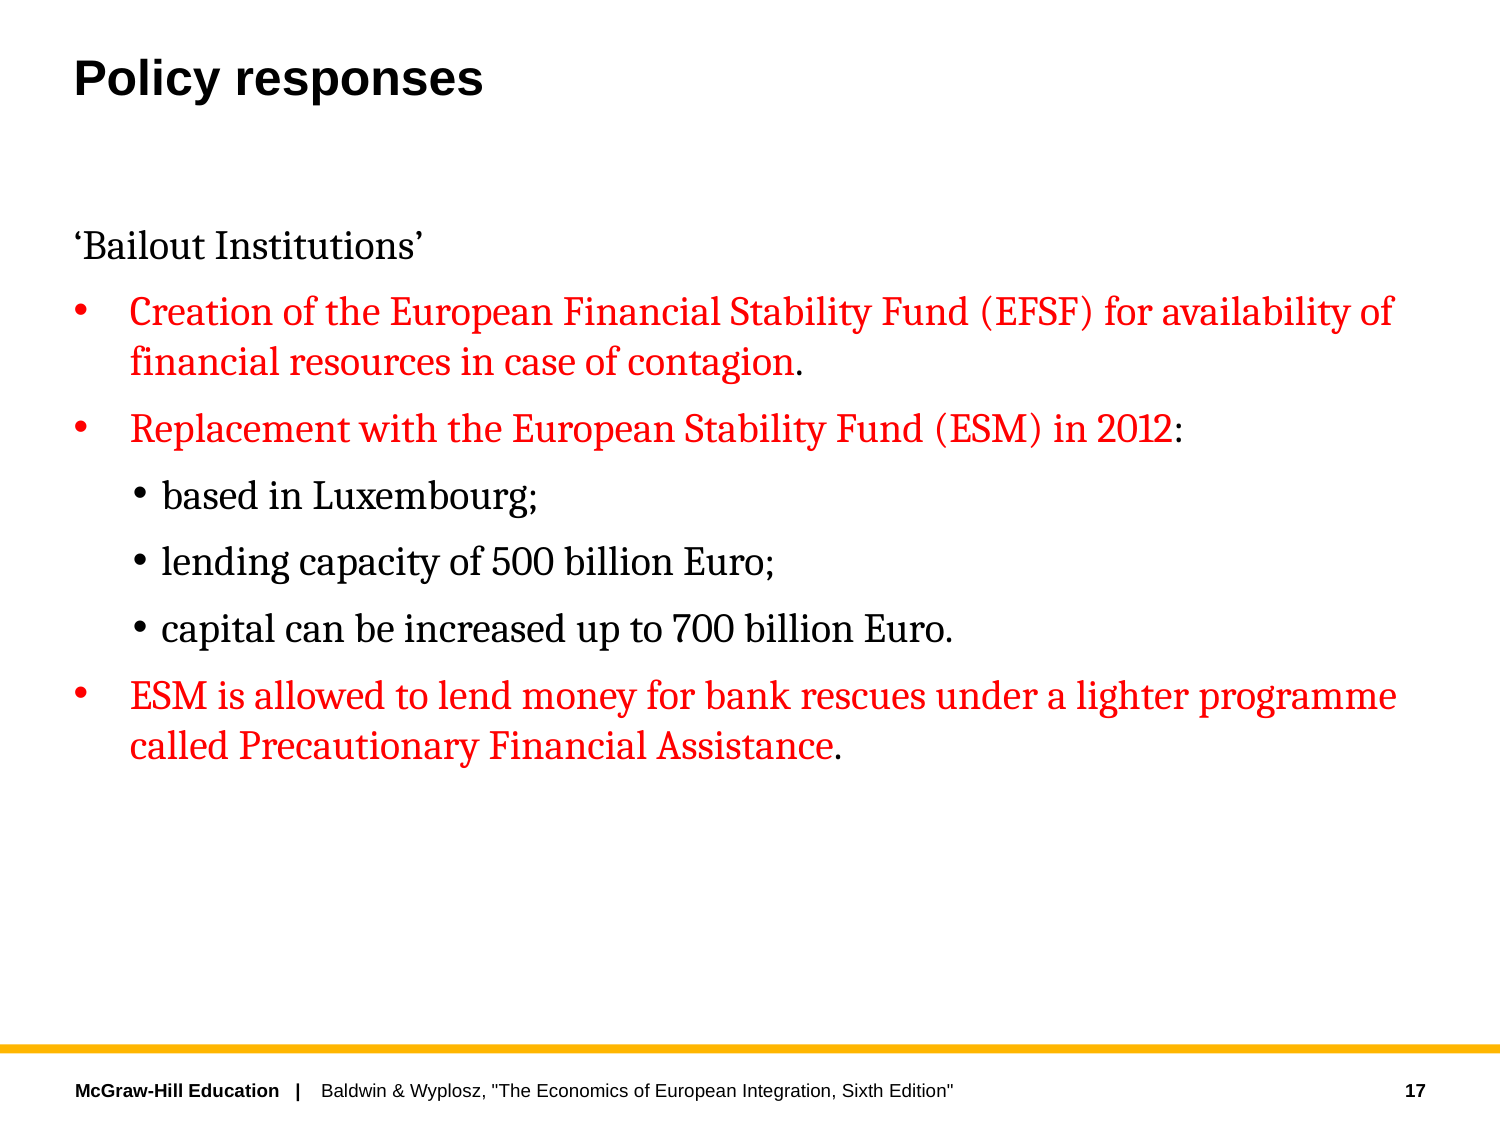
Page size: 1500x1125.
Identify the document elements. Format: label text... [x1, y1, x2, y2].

title Policy responses [58, 45, 1203, 180]
slide_number 17 [1283, 1071, 1442, 1109]
footer Baldwin & Wyplosz, "The Economics of European Integration, Sixth Edition" [306, 1071, 1207, 1109]
list ‘Bailout Institutions’ Creation of the European Financial Stability Fund (EFSF) for availability of financial resources in case of contagion. Replacement with the European Stability Fund (ESM) in 2012: based in Luxembourg; lending capacity of 500 billion Euro; capital can be increased up to 700 billion Euro. ESM is allowed to lend money for bank rescues under a lighter programme called Precautionary Financial Assistance. [58, 210, 1442, 983]
